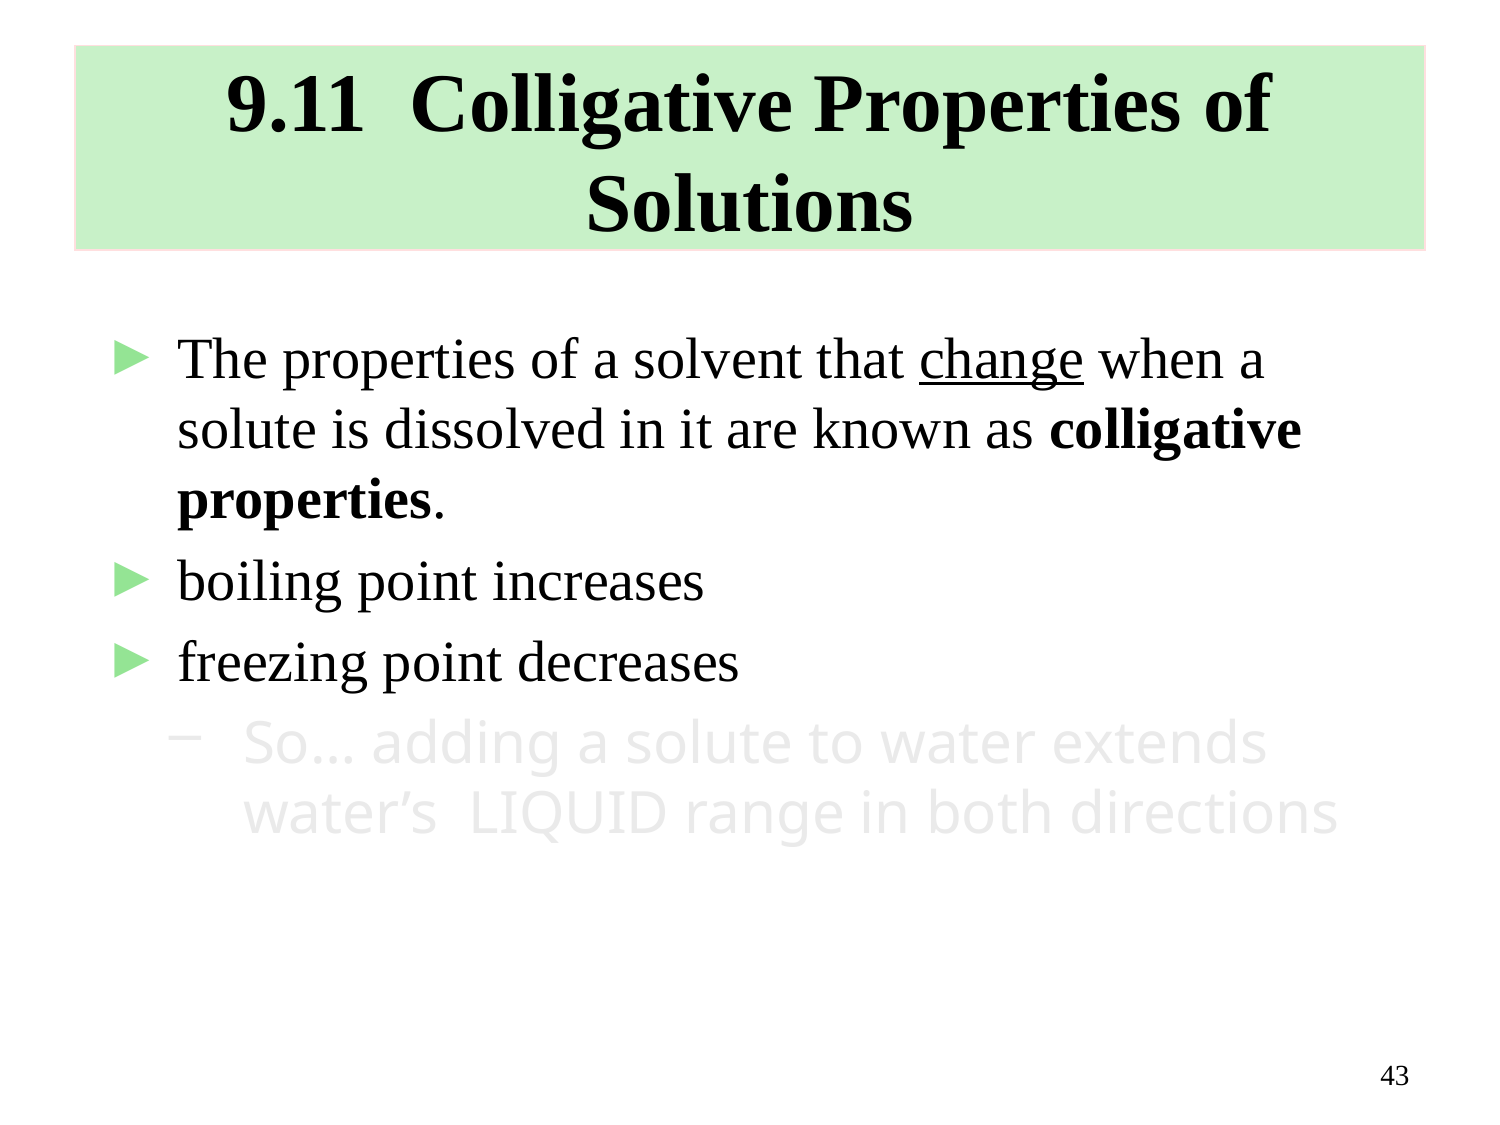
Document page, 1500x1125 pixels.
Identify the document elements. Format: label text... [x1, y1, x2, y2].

list The properties of a solvent that change when a solute is dissolved in it are known as colligative properties. boiling point increases freezing point decreases So… adding a solute to water extends water’s LIQUID range in both directions [87, 312, 1413, 1006]
title 9.11 Colligative Properties of Solutions [74, 45, 1426, 251]
slide_number 43 [1074, 1023, 1426, 1100]
